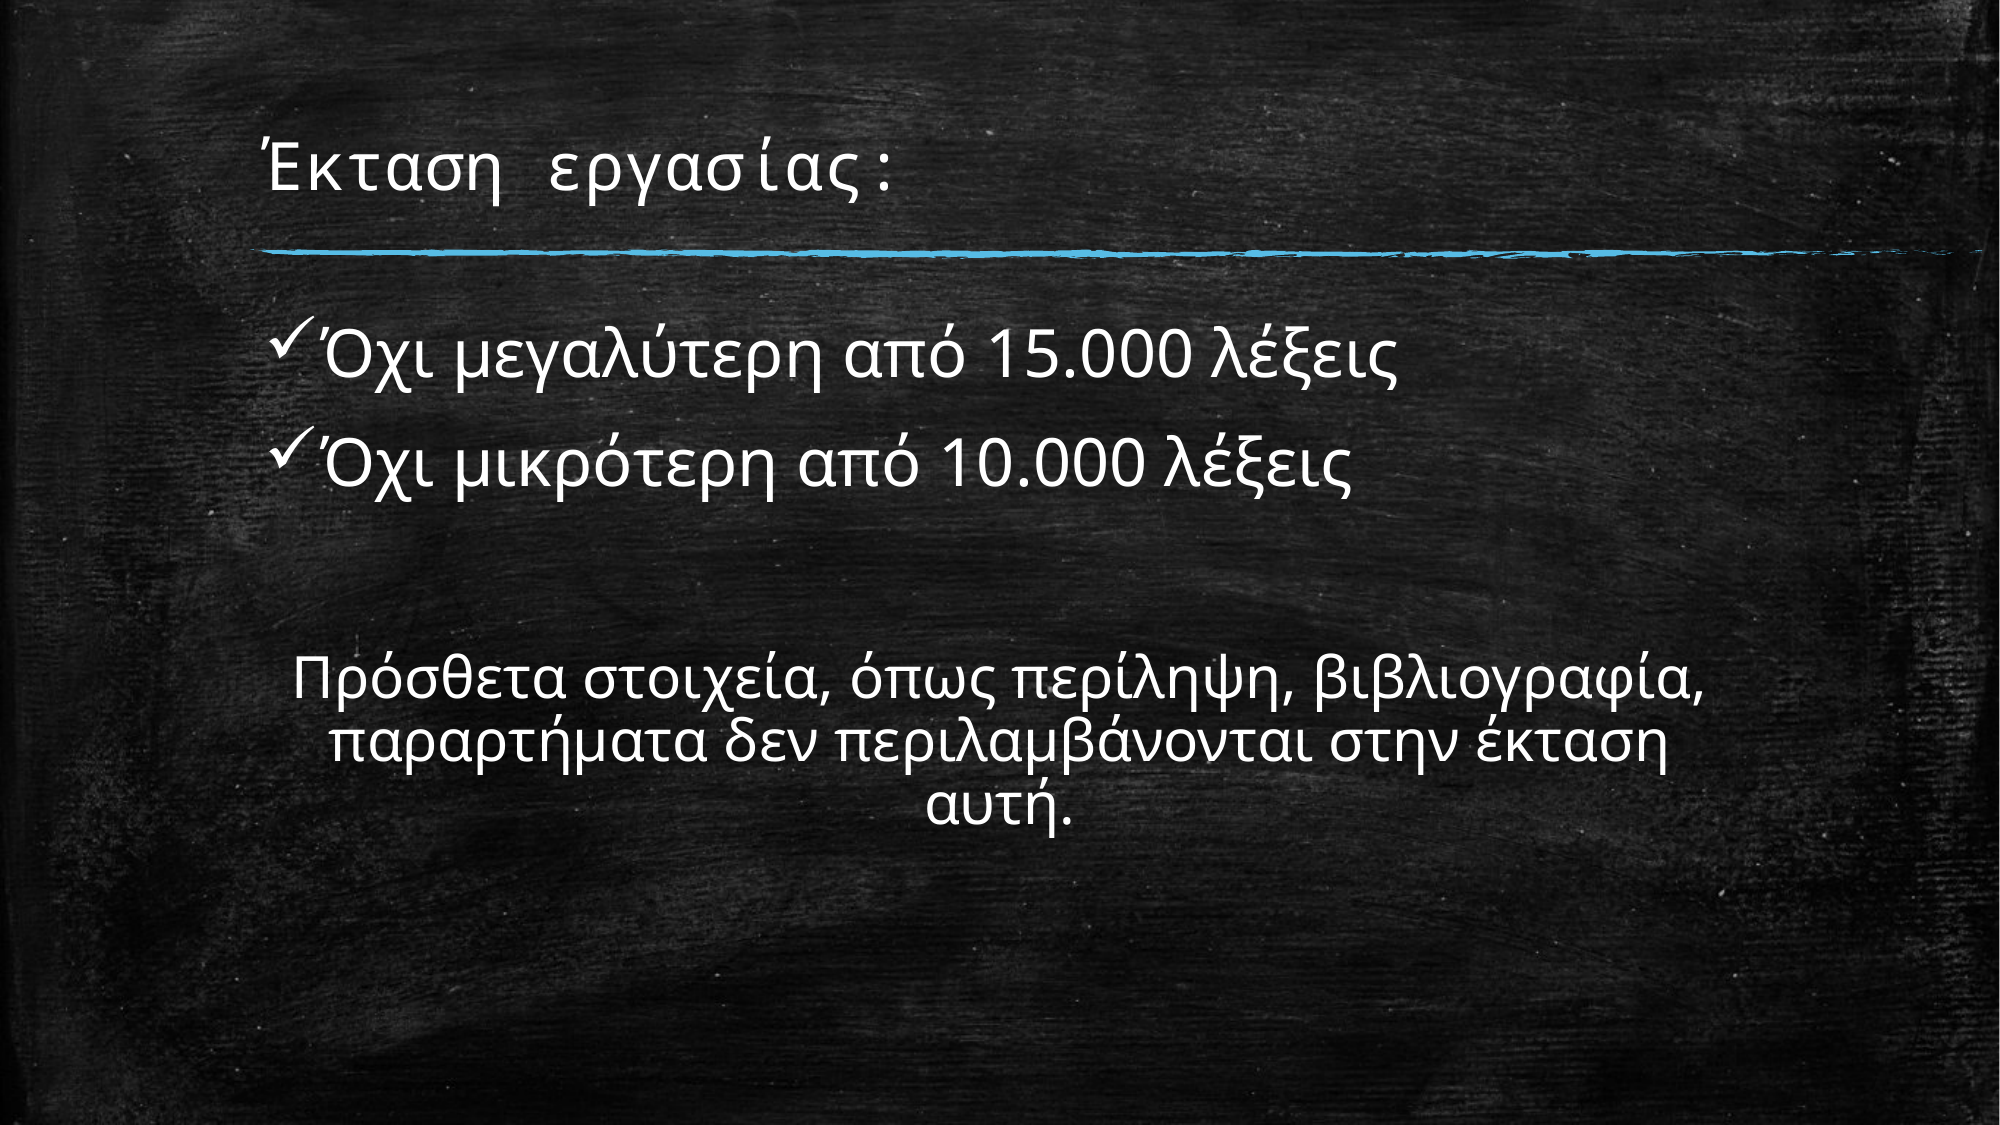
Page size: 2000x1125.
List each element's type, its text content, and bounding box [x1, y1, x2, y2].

list Όχι μεγαλύτερη από 15.000 λέξεις Όχι μικρότερη από 10.000 λέξεις Πρόσθετα στοιχεία, όπως περίληψη, βιβλιογραφία, παραρτήματα δεν περιλαμβάνονται στην έκταση αυτή. [249, 312, 1750, 1013]
title Έκταση εργασίας: [249, 45, 1750, 213]
